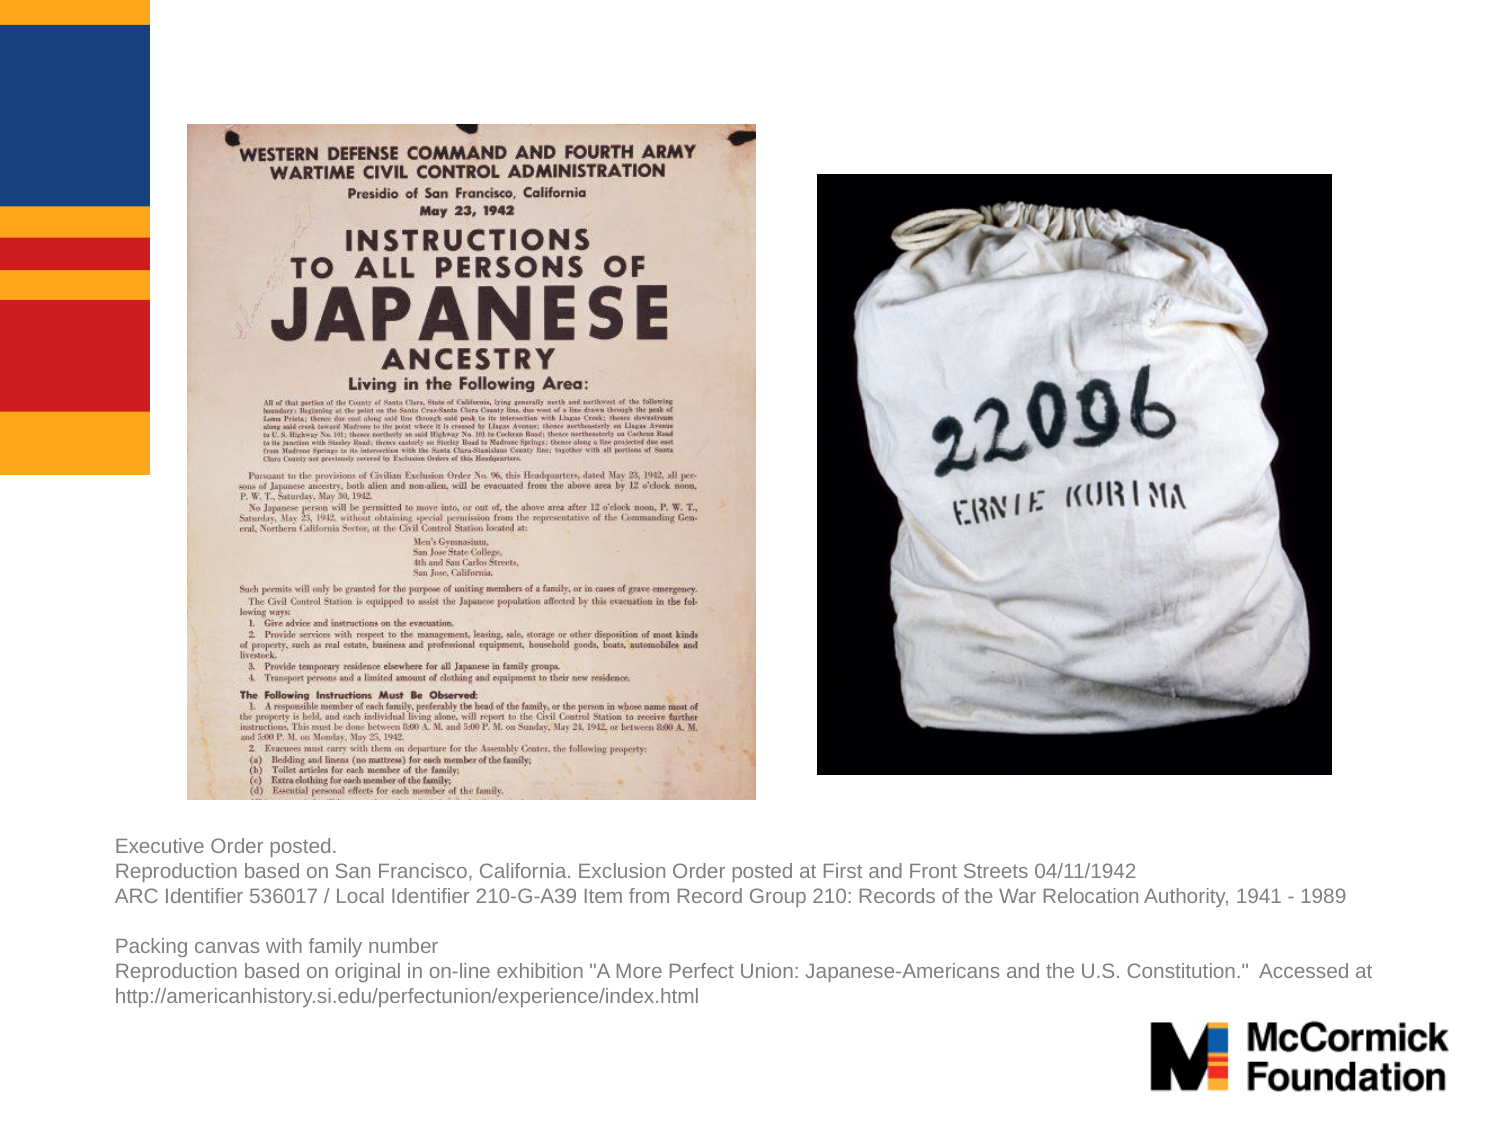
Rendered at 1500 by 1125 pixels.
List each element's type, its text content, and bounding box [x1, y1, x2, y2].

picture [187, 124, 756, 801]
picture [1150, 1017, 1449, 1100]
picture [817, 174, 1332, 776]
text_box Executive Order posted. Reproduction based on San Francisco, California. Exclusion Order posted at First and Front Streets 04/11/1942 ARC Identifier 536017 / Local Identifier 210-G-A39 Item from Record Group 210: Records of the War Relocation Authority, 1941 - 1989 Packing canvas with family number Reproduction based on original in on-line exhibition "A More Perfect Union: Japanese-Americans and the U.S. Constitution." Accessed at http://americanhistory.si.edu/perfectunion/experience/index.html [99, 825, 1425, 1075]
